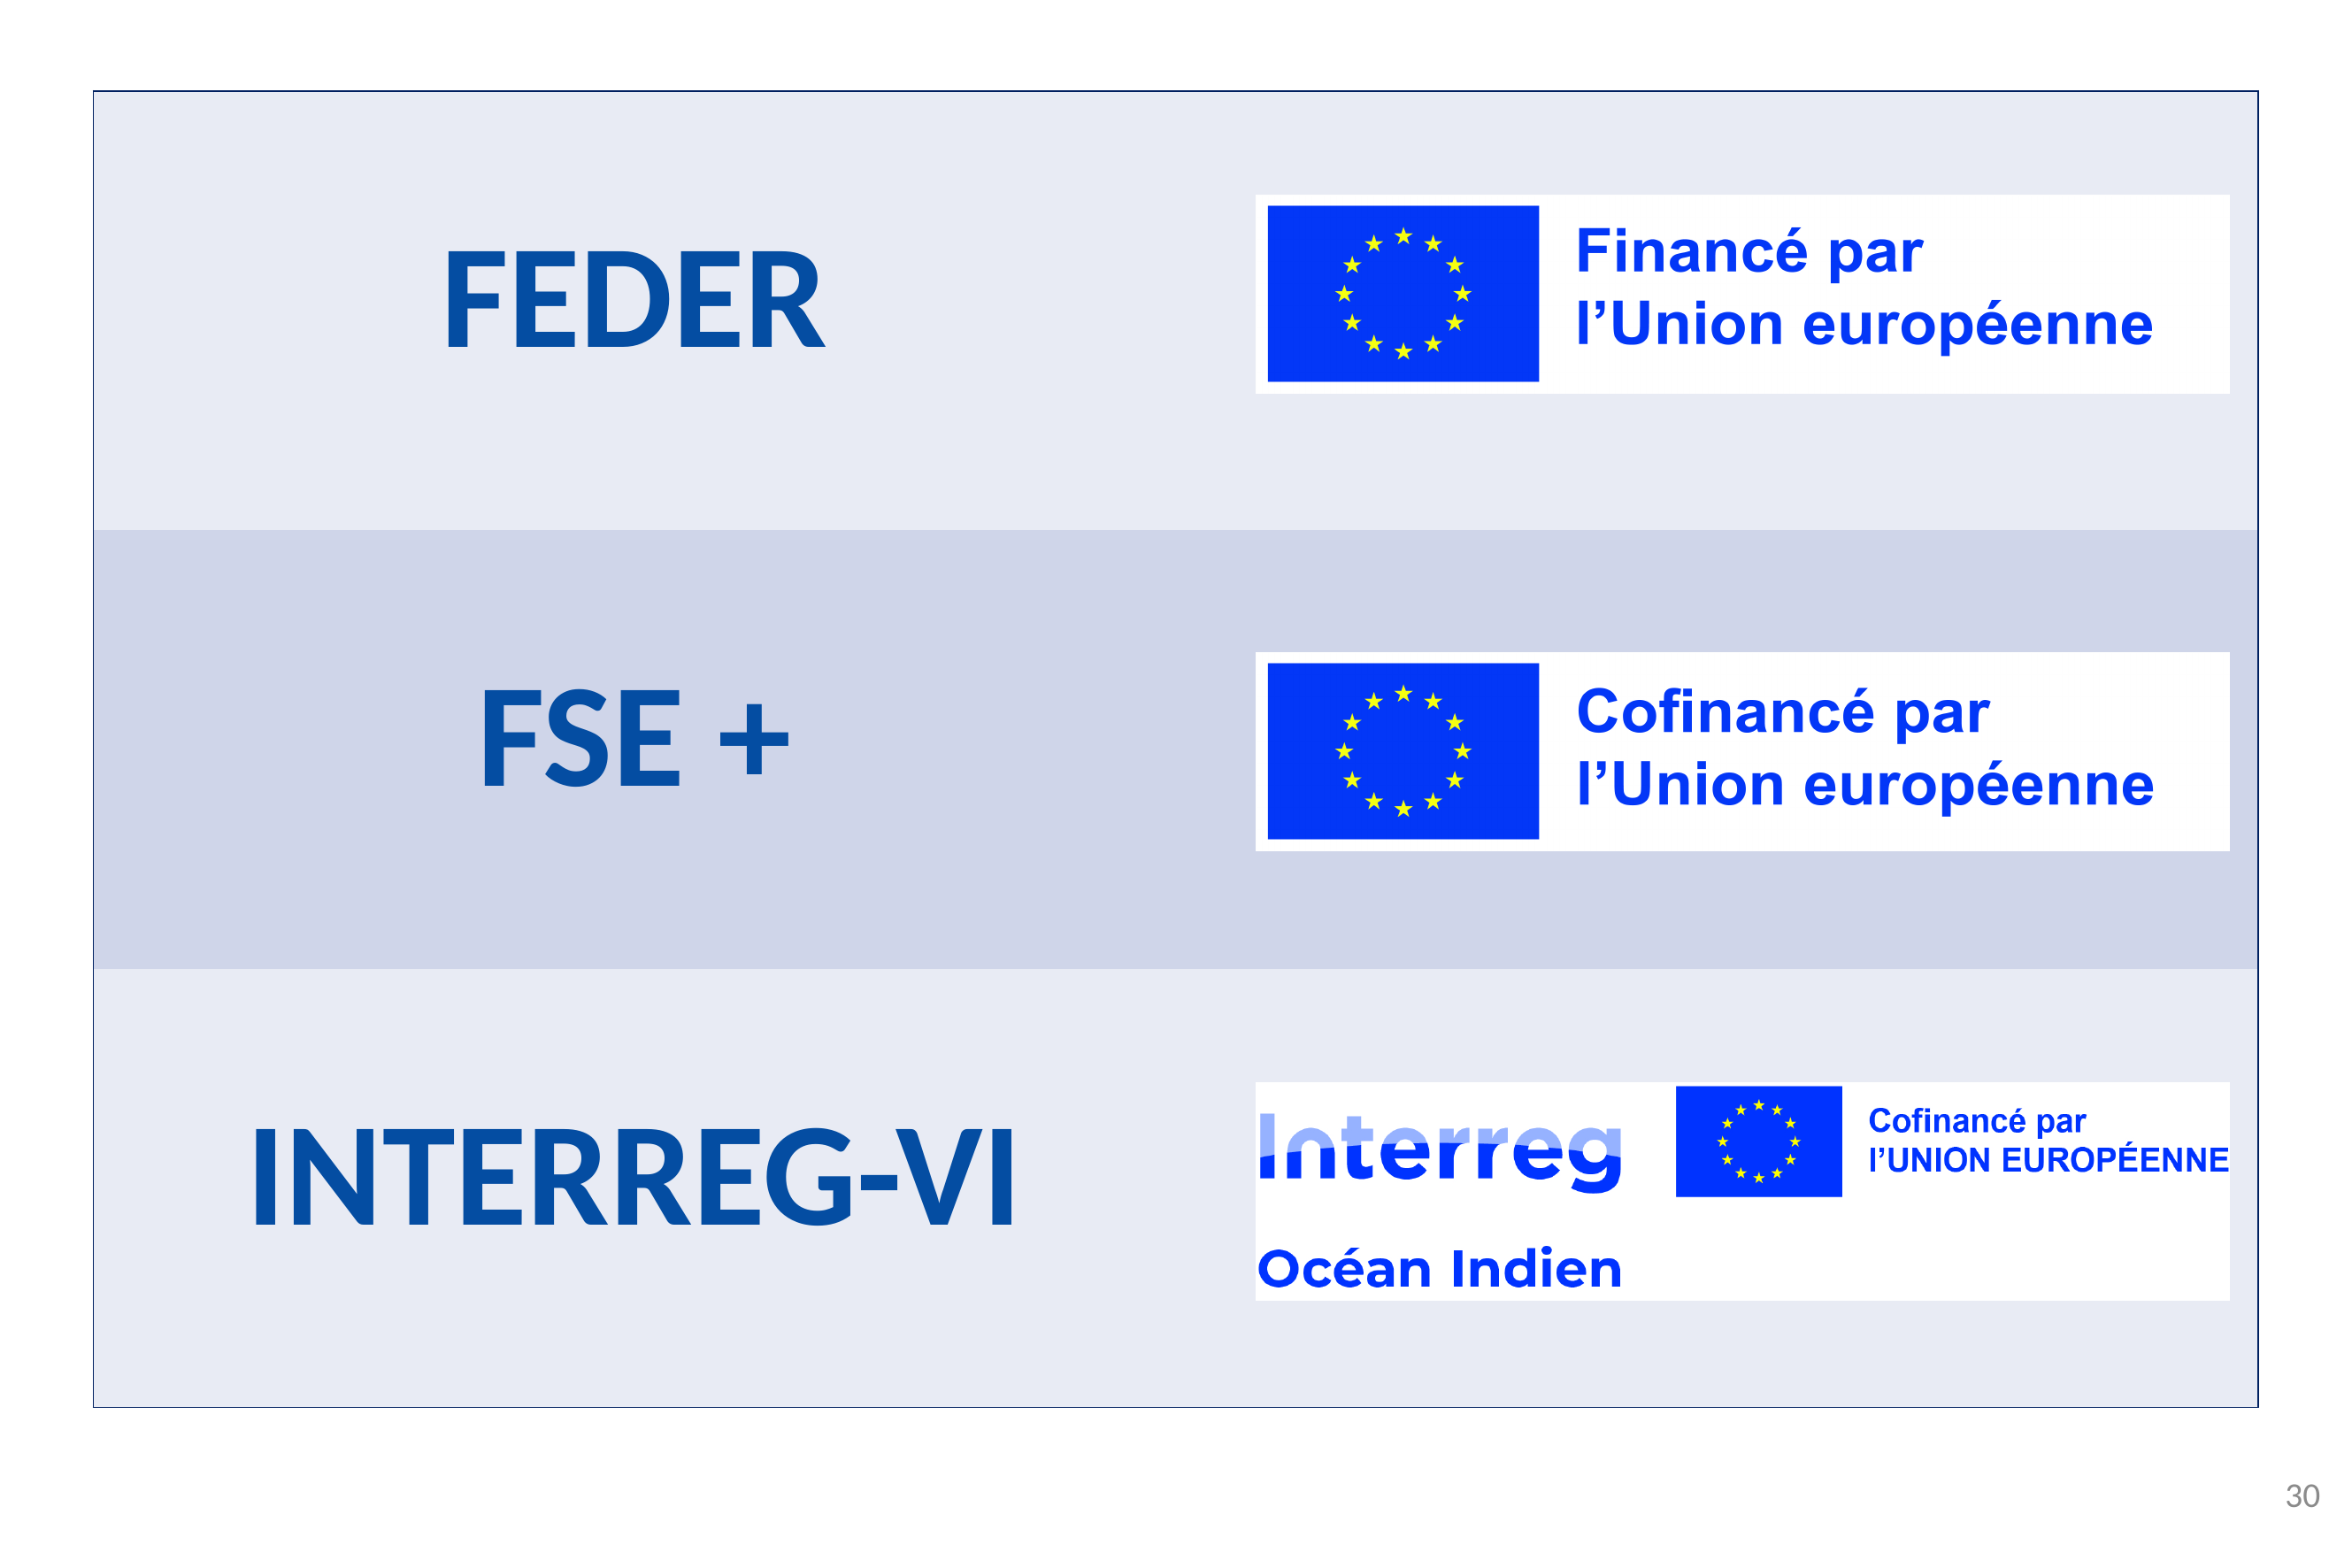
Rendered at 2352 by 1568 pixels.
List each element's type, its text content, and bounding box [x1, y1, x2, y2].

table_header FEDER [94, 92, 1176, 530]
table_cell INTERREG-VI [94, 969, 1176, 1407]
table_cell FSE + [94, 530, 1176, 969]
picture [1256, 652, 2230, 851]
picture [1256, 195, 2230, 394]
text_box 30 [1804, 1465, 2334, 1522]
table_header [1176, 92, 2257, 530]
table_cell [1176, 969, 2257, 1407]
picture [1256, 1082, 2230, 1301]
table_cell [1176, 530, 2257, 969]
